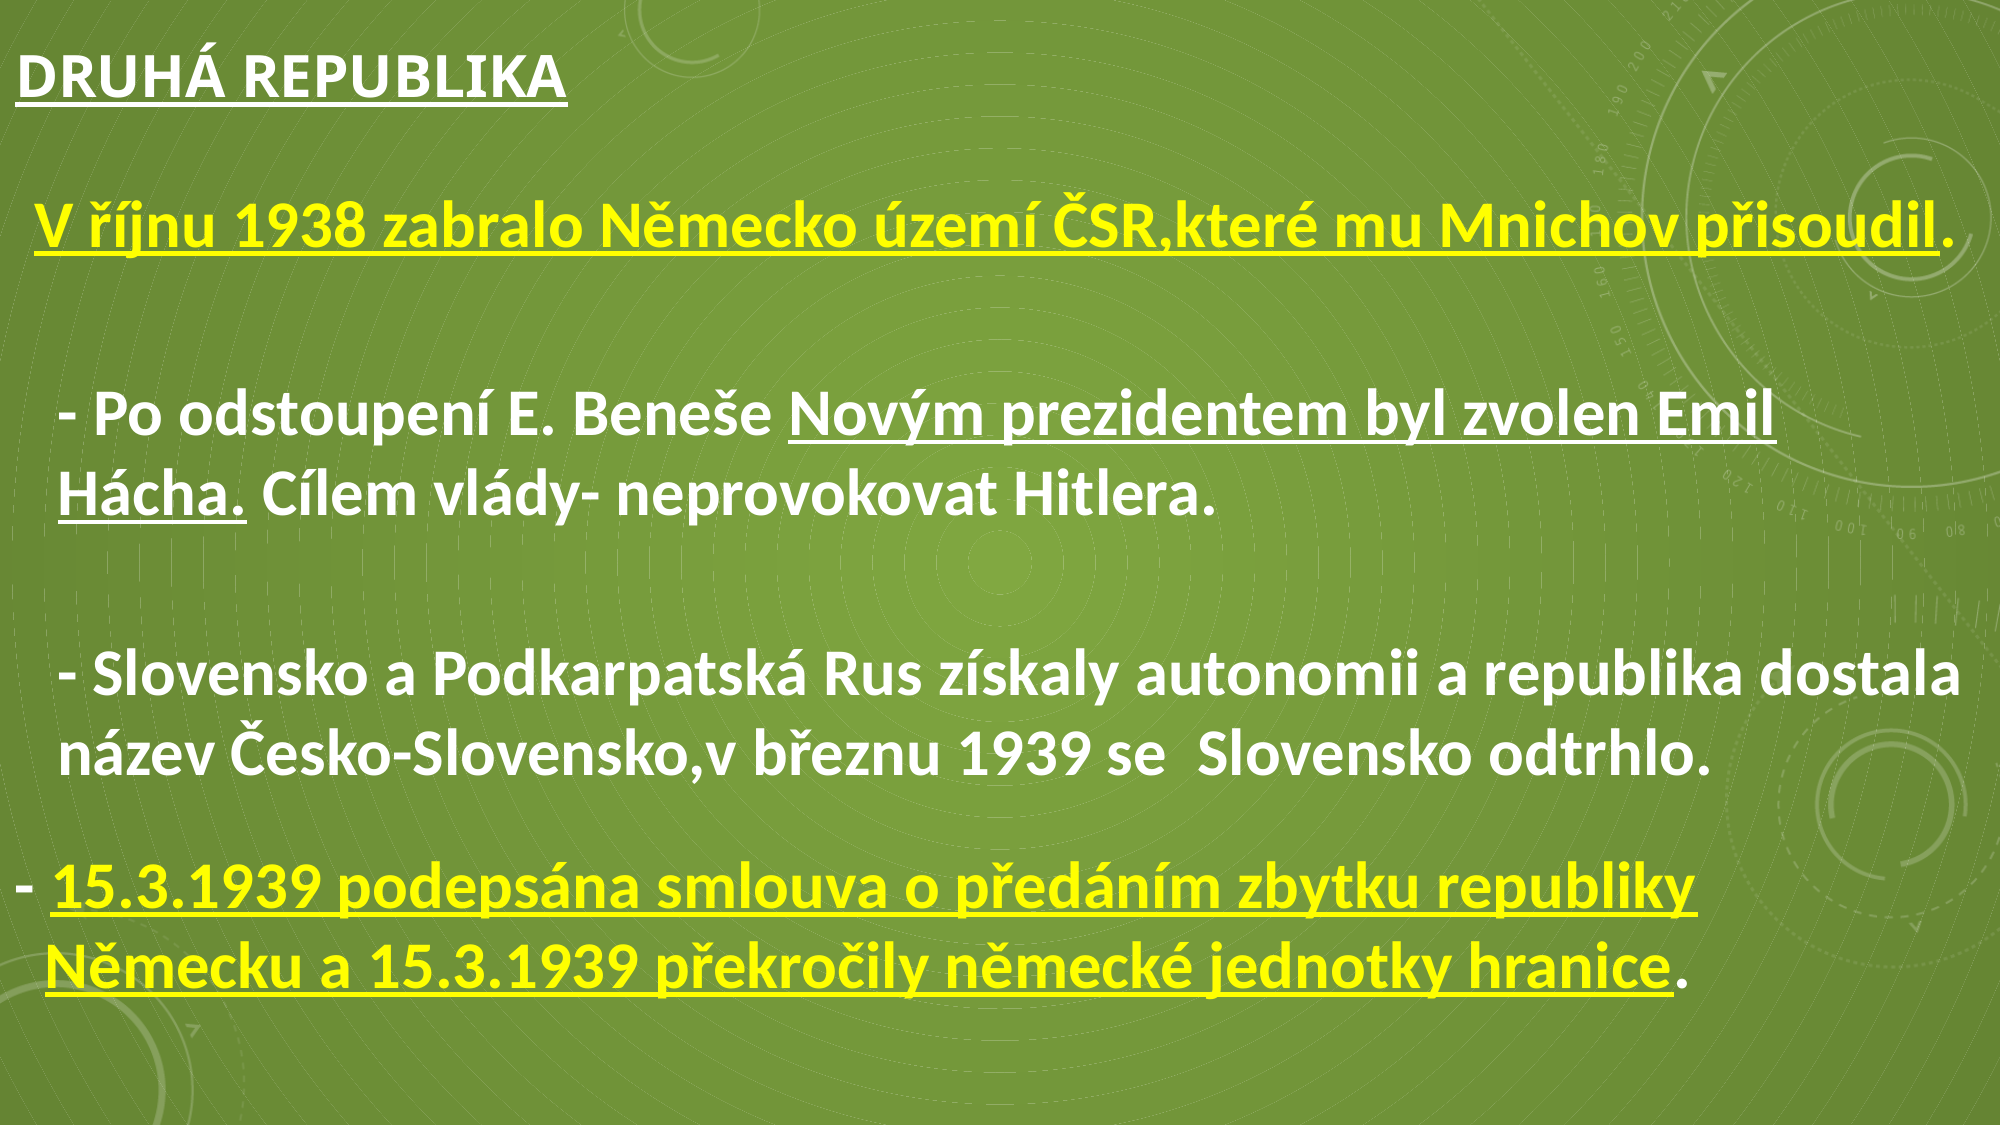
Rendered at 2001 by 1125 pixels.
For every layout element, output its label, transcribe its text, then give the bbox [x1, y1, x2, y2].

picture [0, 0, 2000, 1125]
text_box - Po odstoupení E. Beneše Novým prezidentem byl zvolen Emil Hácha. Cílem vlády- neprovokovat Hitlera. [43, 361, 1957, 537]
text_box V říjnu 1938 zabralo Německo území ČSR,které mu Mnichov přisoudil. [19, 173, 1981, 268]
text_box - 15.3.1939 podepsána smlouva o předáním zbytku republiky Německu a 15.3.1939 překročily německé jednotky hranice. [0, 834, 1981, 1009]
title DRUHÁ REPUBLIKA [0, 23, 593, 126]
text_box - Slovensko a Podkarpatská Rus získaly autonomii a republika dostala název Česko-Slovensko,v březnu 1939 se Slovensko odtrhlo. [42, 621, 1981, 797]
